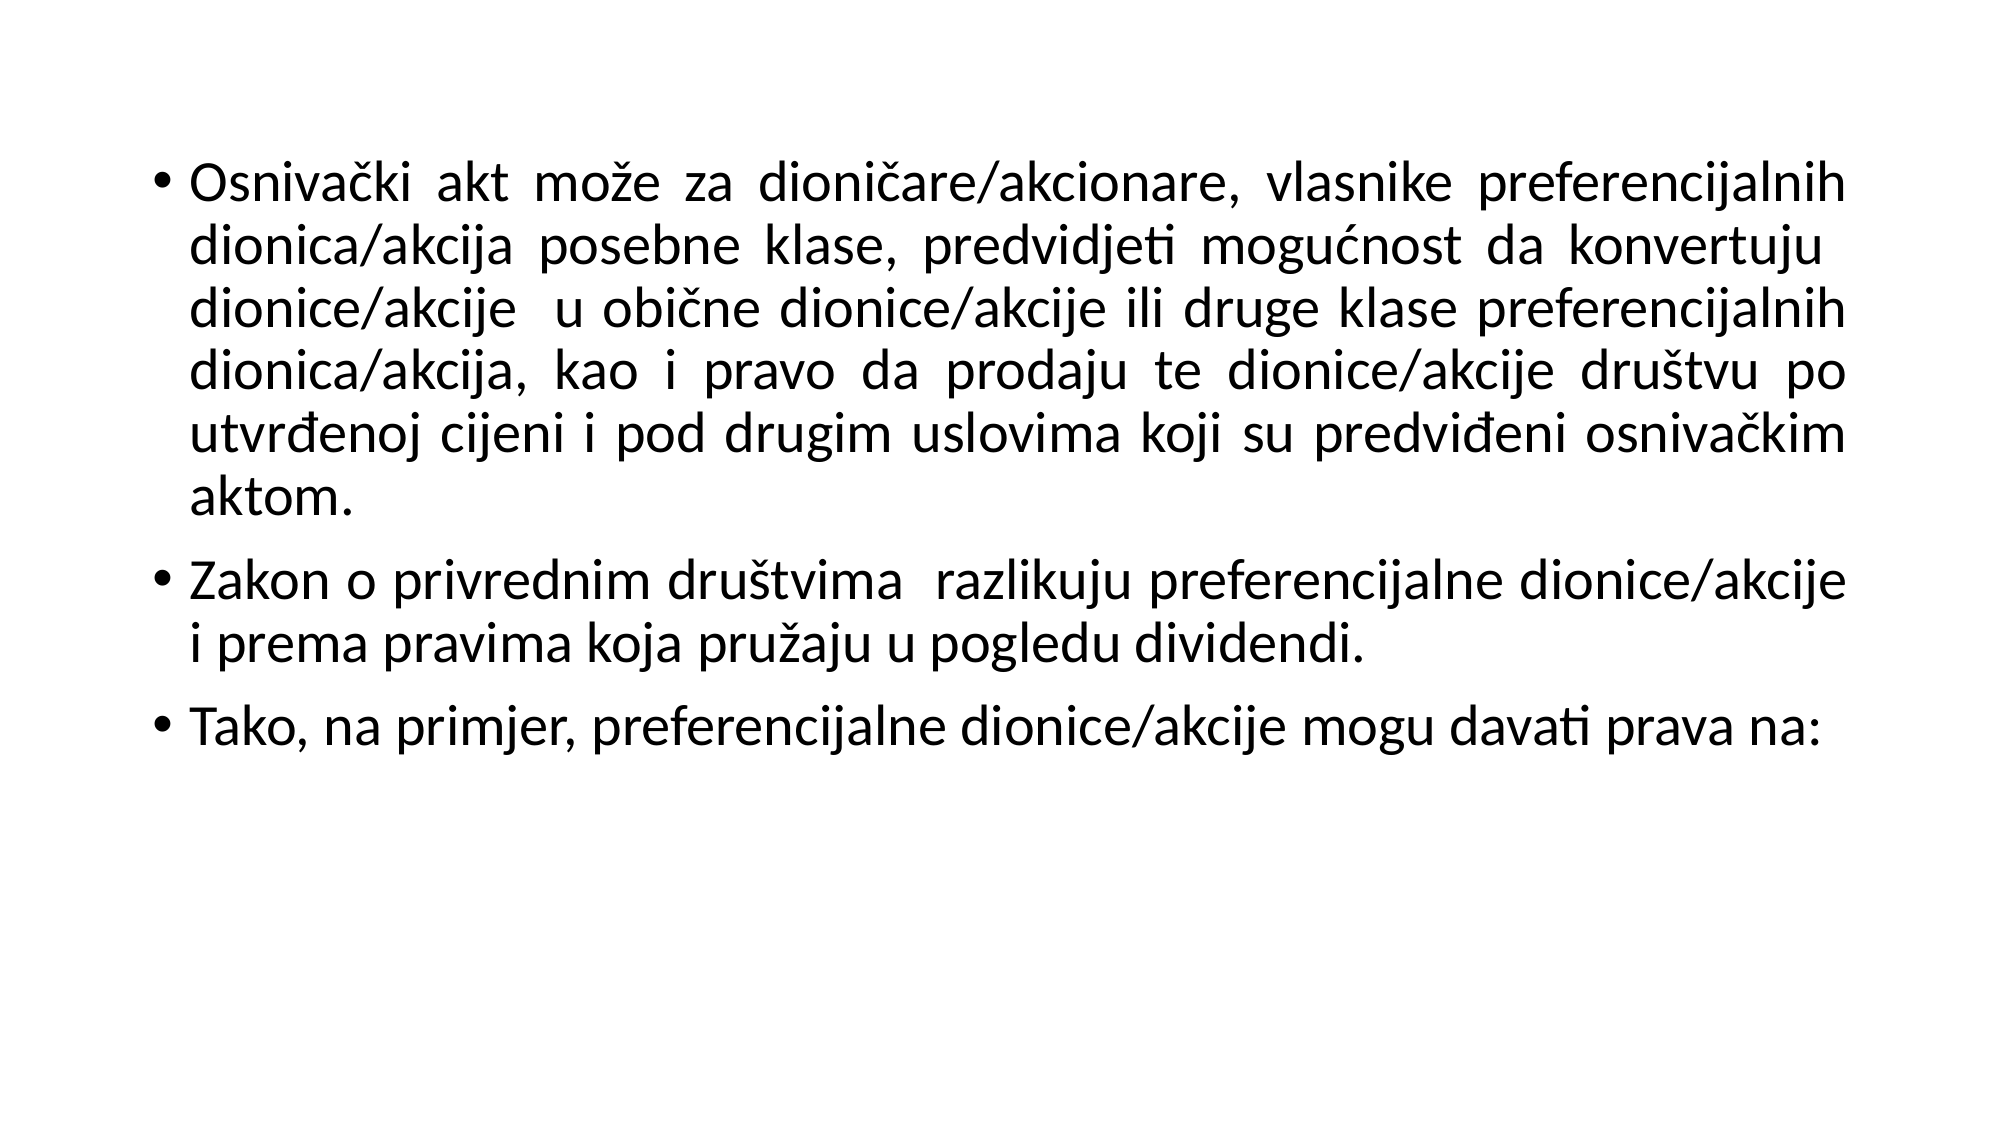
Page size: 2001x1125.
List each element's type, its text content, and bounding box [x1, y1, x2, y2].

list Osnivački akt može za dioničare/akcionare, vlasnike preferencijalnih dionica/akcija posebne klase, predvidjeti mogućnost da konvertuju dionice/akcije u obične dionice/akcije ili druge klase preferencijalnih dionica/akcija, kao i pravo da prodaju te dionice/akcije društvu po utvrđenoj cijeni i pod drugim uslovima koji su predviđeni osnivačkim aktom. Zakon o privrednim društvima razlikuju preferencijalne dionice/akcije i prema pravima koja pružaju u pogledu dividendi. Tako, na primjer, preferencijalne dionice/akcije mogu davati prava na: [137, 143, 1863, 1014]
